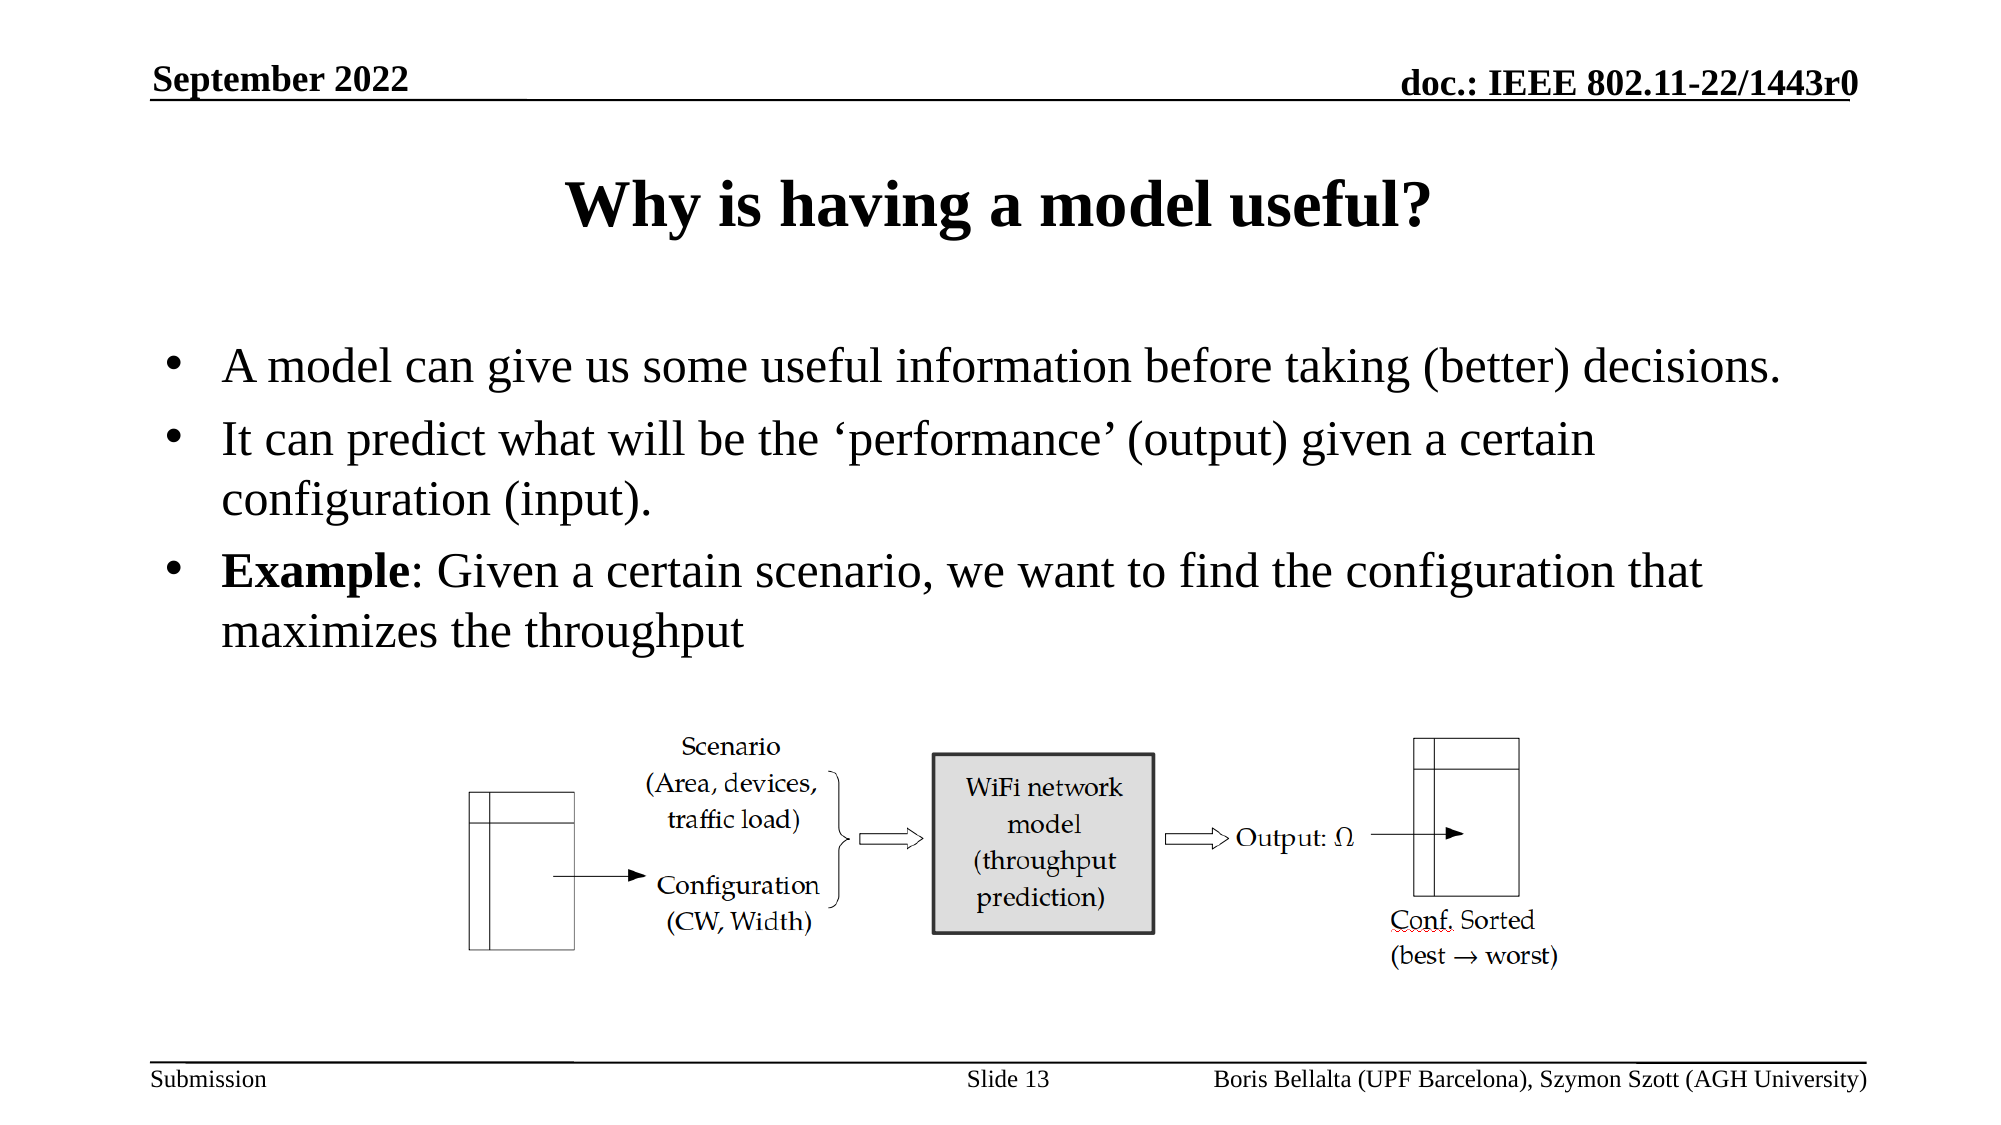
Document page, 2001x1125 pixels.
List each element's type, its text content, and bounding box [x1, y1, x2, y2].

title Why is having a model useful? [149, 112, 1850, 288]
picture [453, 699, 1563, 993]
footer Boris Bellalta (UPF Barcelona), Szymon Szott (AGH University) [1171, 1061, 1869, 1093]
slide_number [152, 54, 563, 100]
slide_number Slide 13 [950, 1061, 1067, 1123]
list A model can give us some useful information before taking (better) decisions. It can predict what will be the ‘performance’ (output) given a certain configuration (input). Example: Given a certain scenario, we want to find the configuration that maximizes the throughput [149, 324, 1850, 688]
